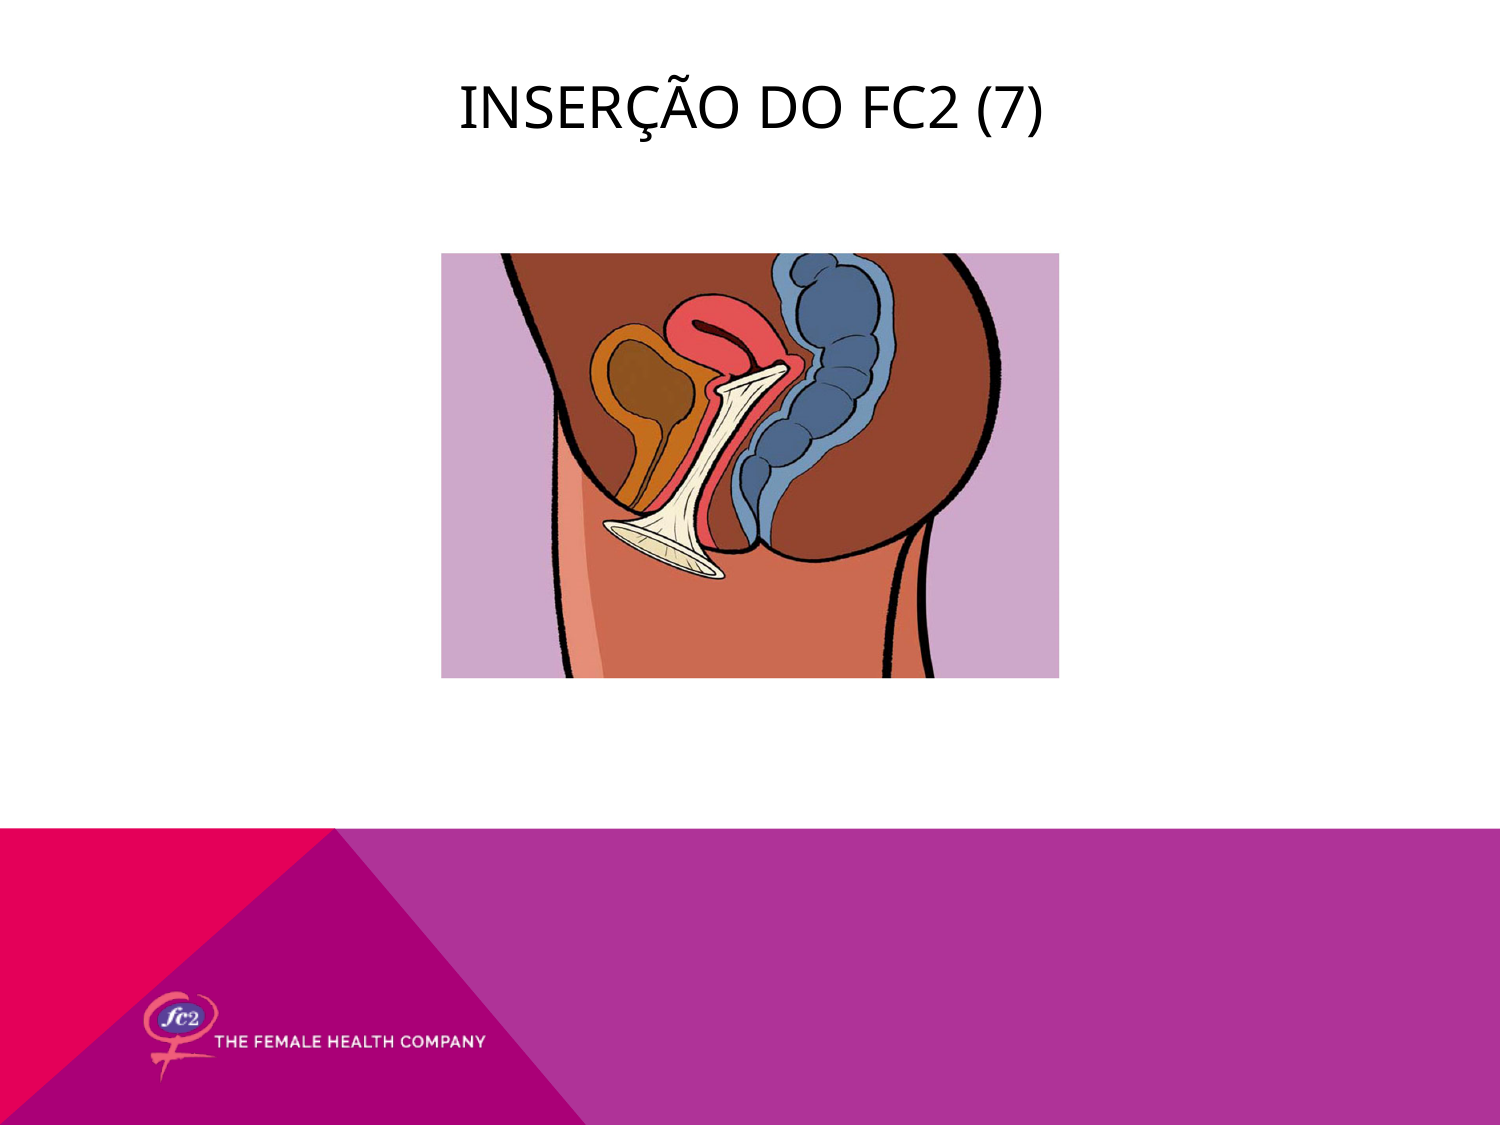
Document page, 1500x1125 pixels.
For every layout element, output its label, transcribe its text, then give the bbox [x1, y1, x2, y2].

title Inserção do FC2 (7) [135, 60, 1369, 150]
picture [418, 231, 1081, 700]
picture [135, 987, 492, 1085]
list [135, 180, 1369, 768]
